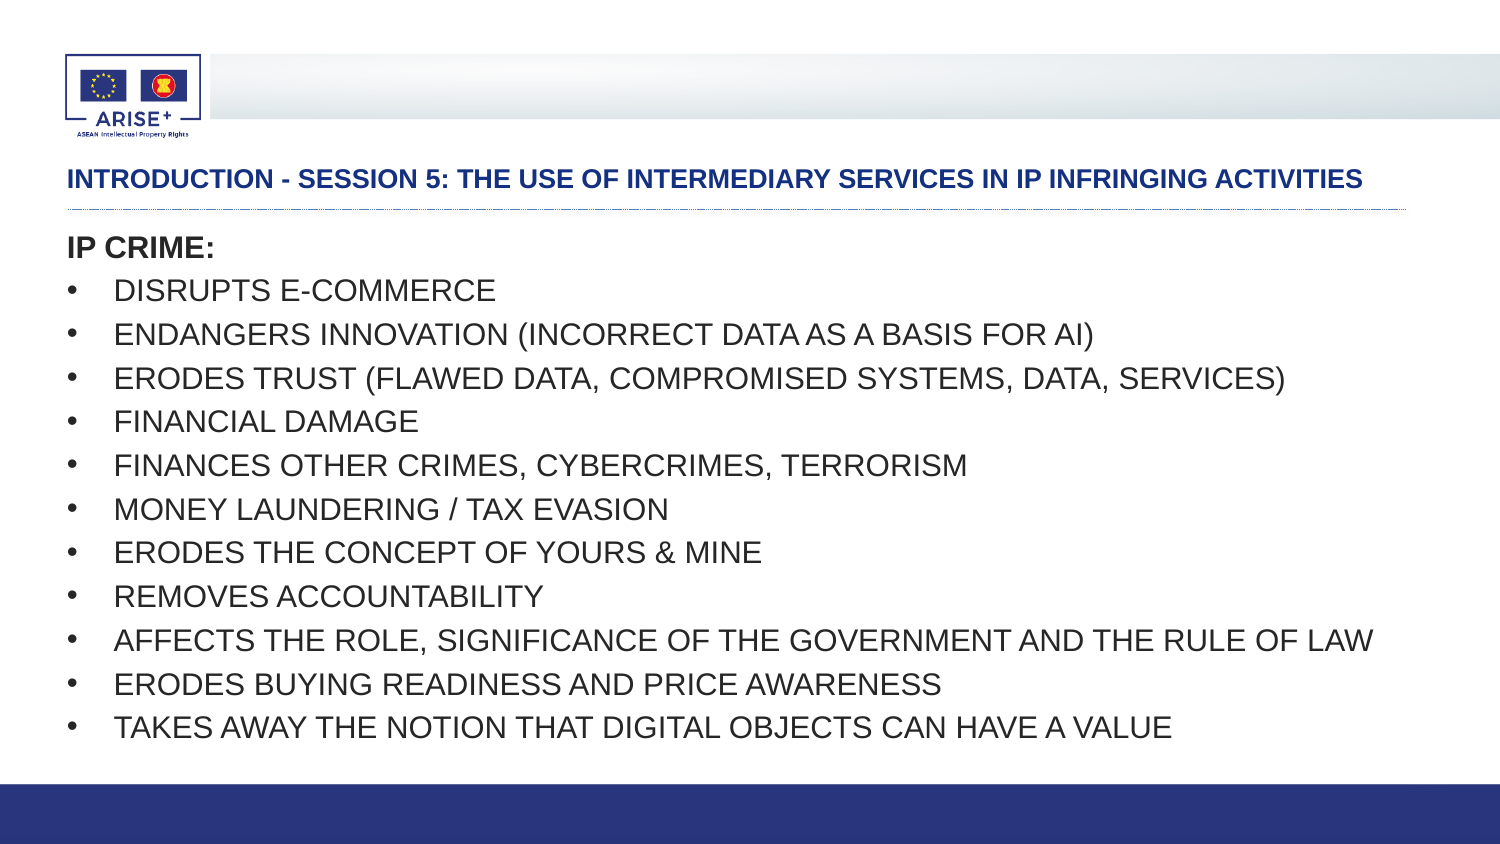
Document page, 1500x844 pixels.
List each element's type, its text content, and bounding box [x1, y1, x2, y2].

picture [0, 0, 1500, 844]
title INTRODUCTION - SESSION 5: THE USE OF INTERMEDIARY SERVICES IN IP INFRINGING ACTIVITIES [52, 151, 1407, 204]
subtitle IP CRIME: DISRUPTS E-COMMERCE ENDANGERS INNOVATION (INCORRECT DATA AS A BASIS FOR AI) ERODES TRUST (FLAWED DATA, COMPROMISED SYSTEMS, DATA, SERVICES) FINANCIAL DAMAGE FINANCES OTHER CRIMES, CYBERCRIMES, TERRORISM MONEY LAUNDERING / TAX EVASION ERODES THE CONCEPT OF YOURS & MINE REMOVES ACCOUNTABILITY AFFECTS THE ROLE, SIGNIFICANCE OF THE GOVERNMENT AND THE RULE OF LAW ERODES BUYING READINESS AND PRICE AWARENESS TAKES AWAY THE NOTION THAT DIGITAL OBJECTS CAN HAVE A VALUE [52, 219, 1419, 767]
